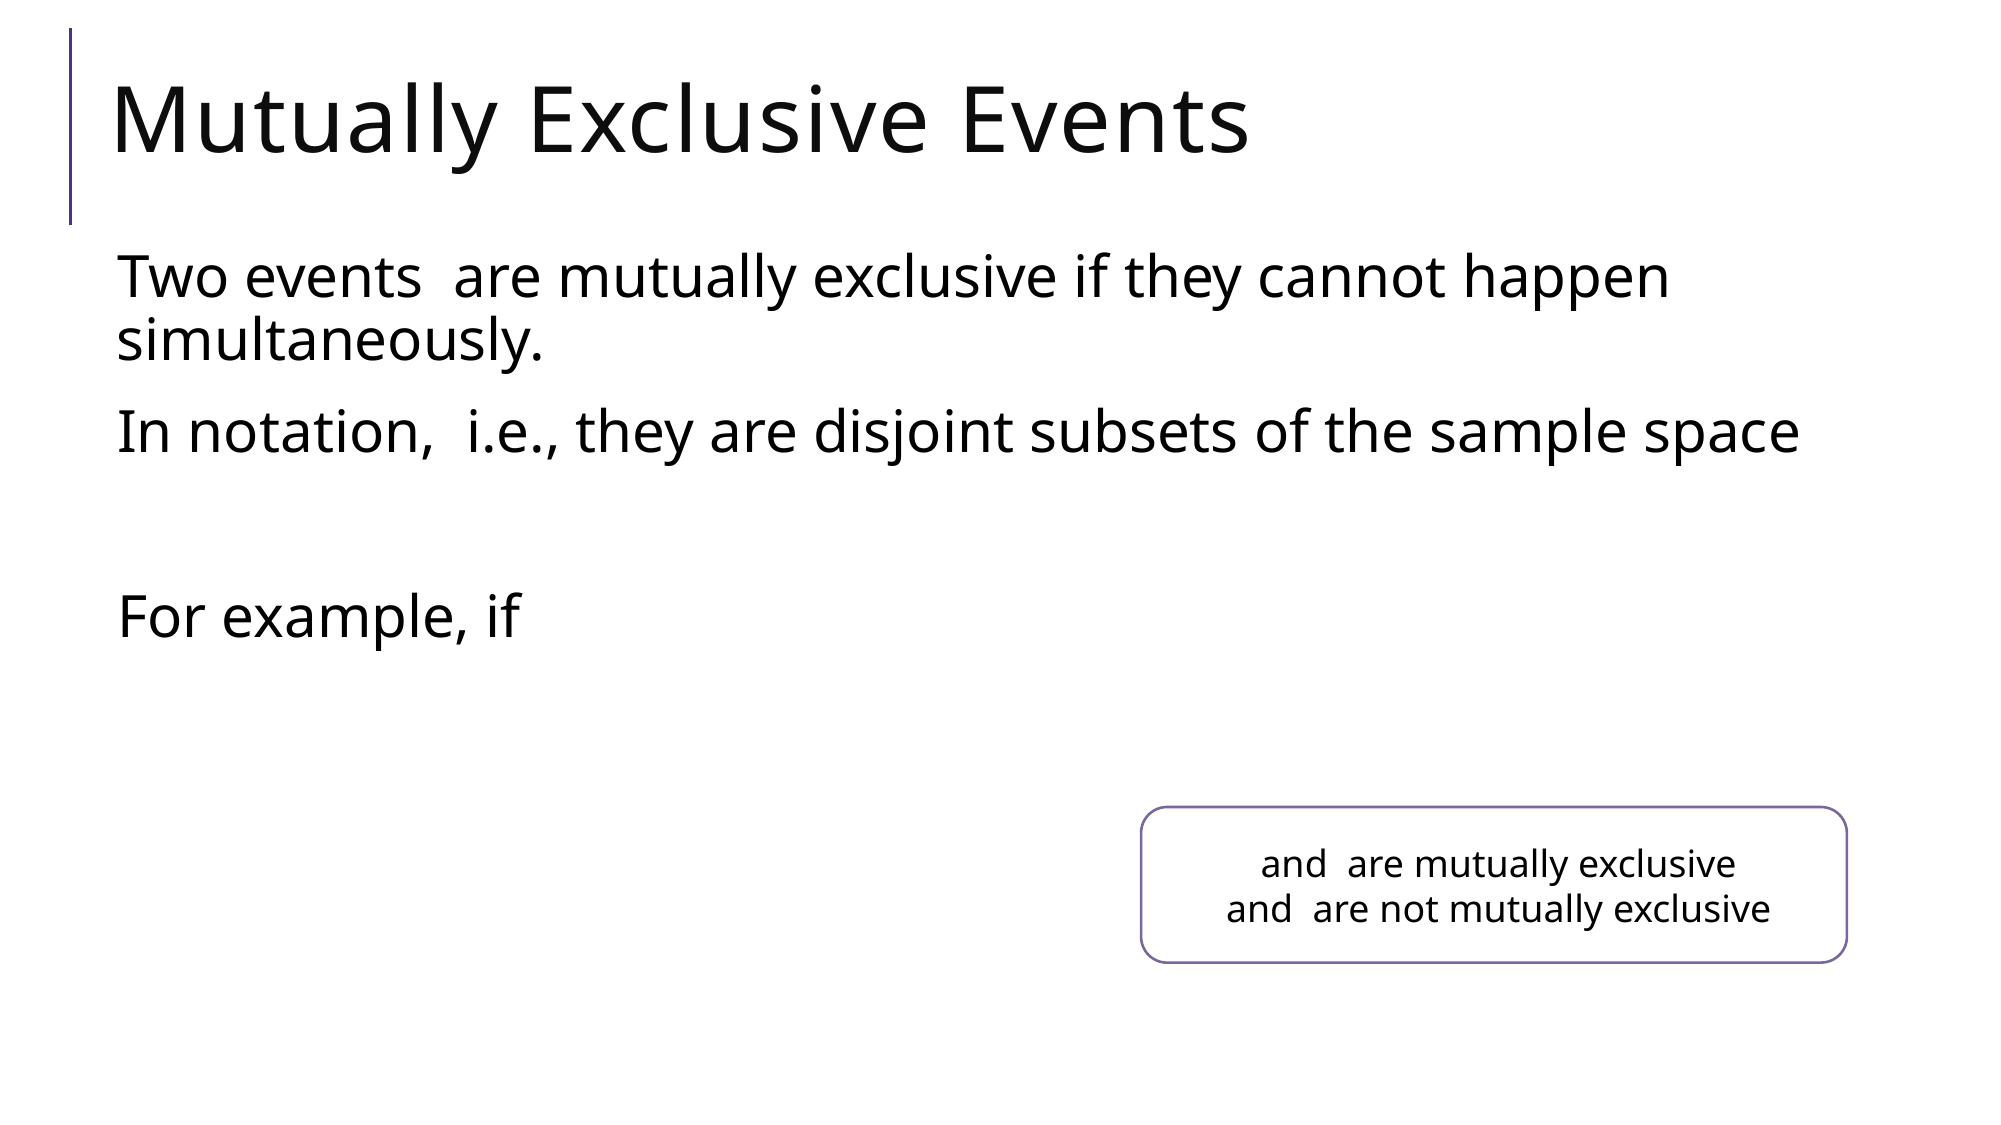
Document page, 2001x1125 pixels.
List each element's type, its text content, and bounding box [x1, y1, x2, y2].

title Mutually Exclusive Events [94, 43, 1930, 210]
